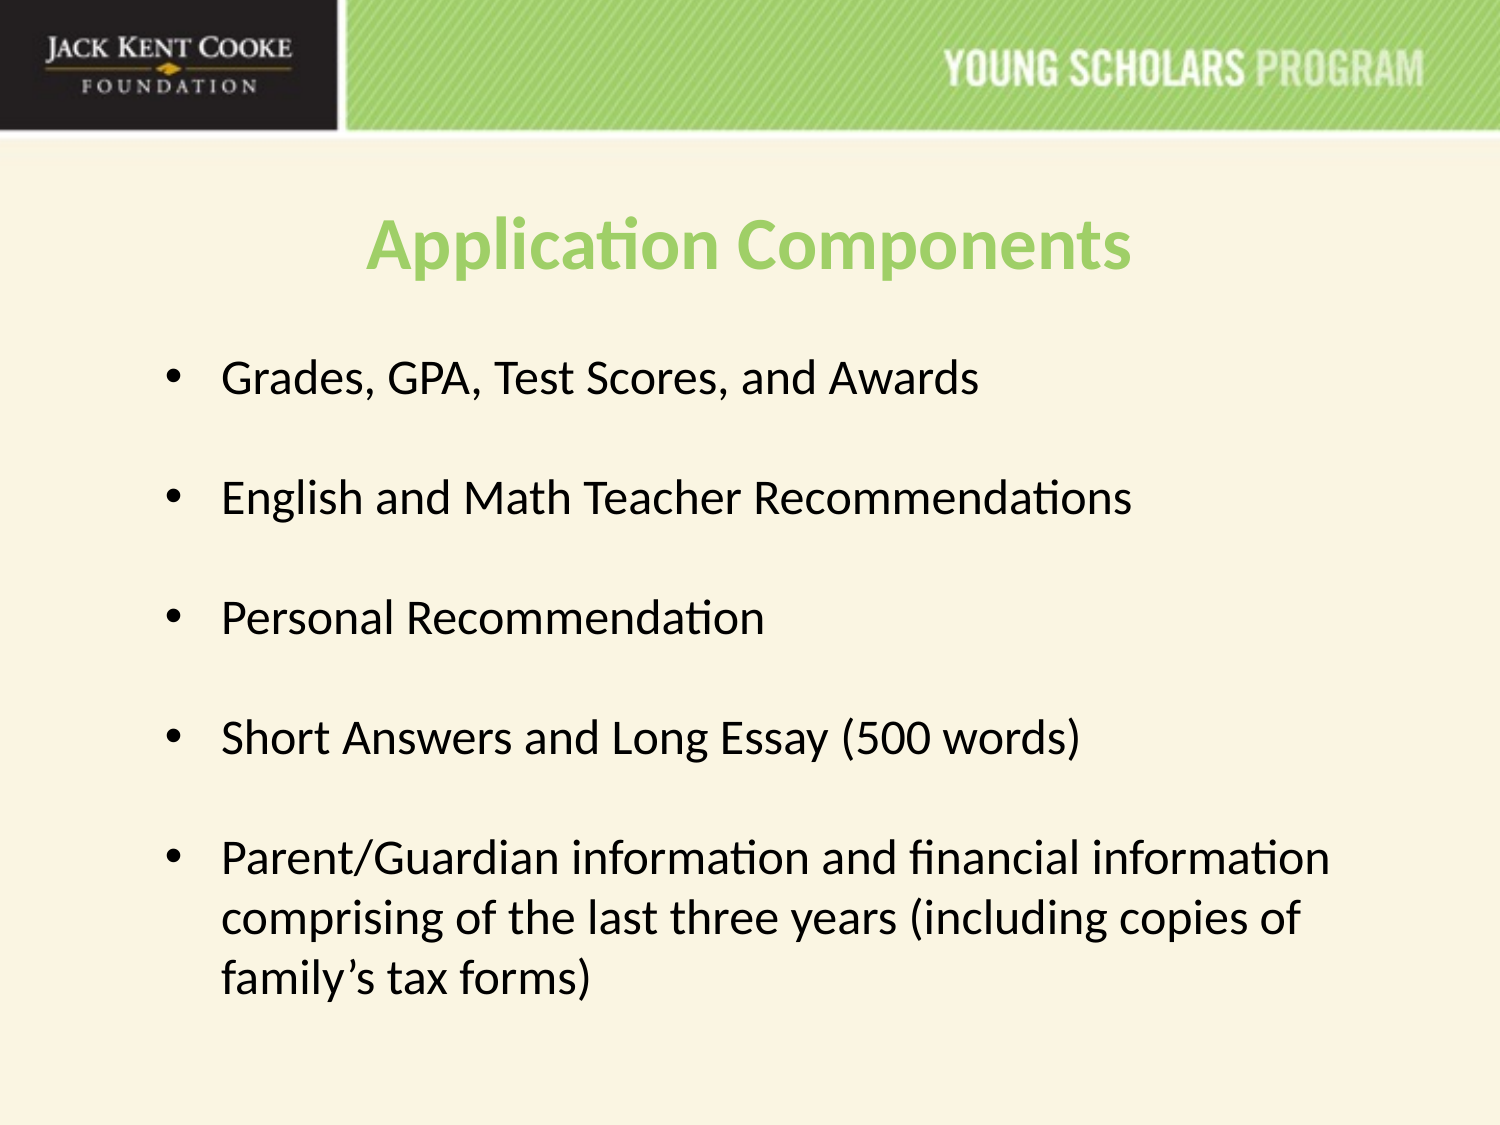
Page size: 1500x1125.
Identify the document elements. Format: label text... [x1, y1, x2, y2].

text_box Application Components Grades, GPA, Test Scores, and Awards English and Math Teacher Recommendations Personal Recommendation Short Answers and Long Essay (500 words) Parent/Guardian information and financial information comprising of the last three years (including copies of family’s tax forms) [149, 187, 1350, 1013]
picture [0, 0, 1500, 1125]
